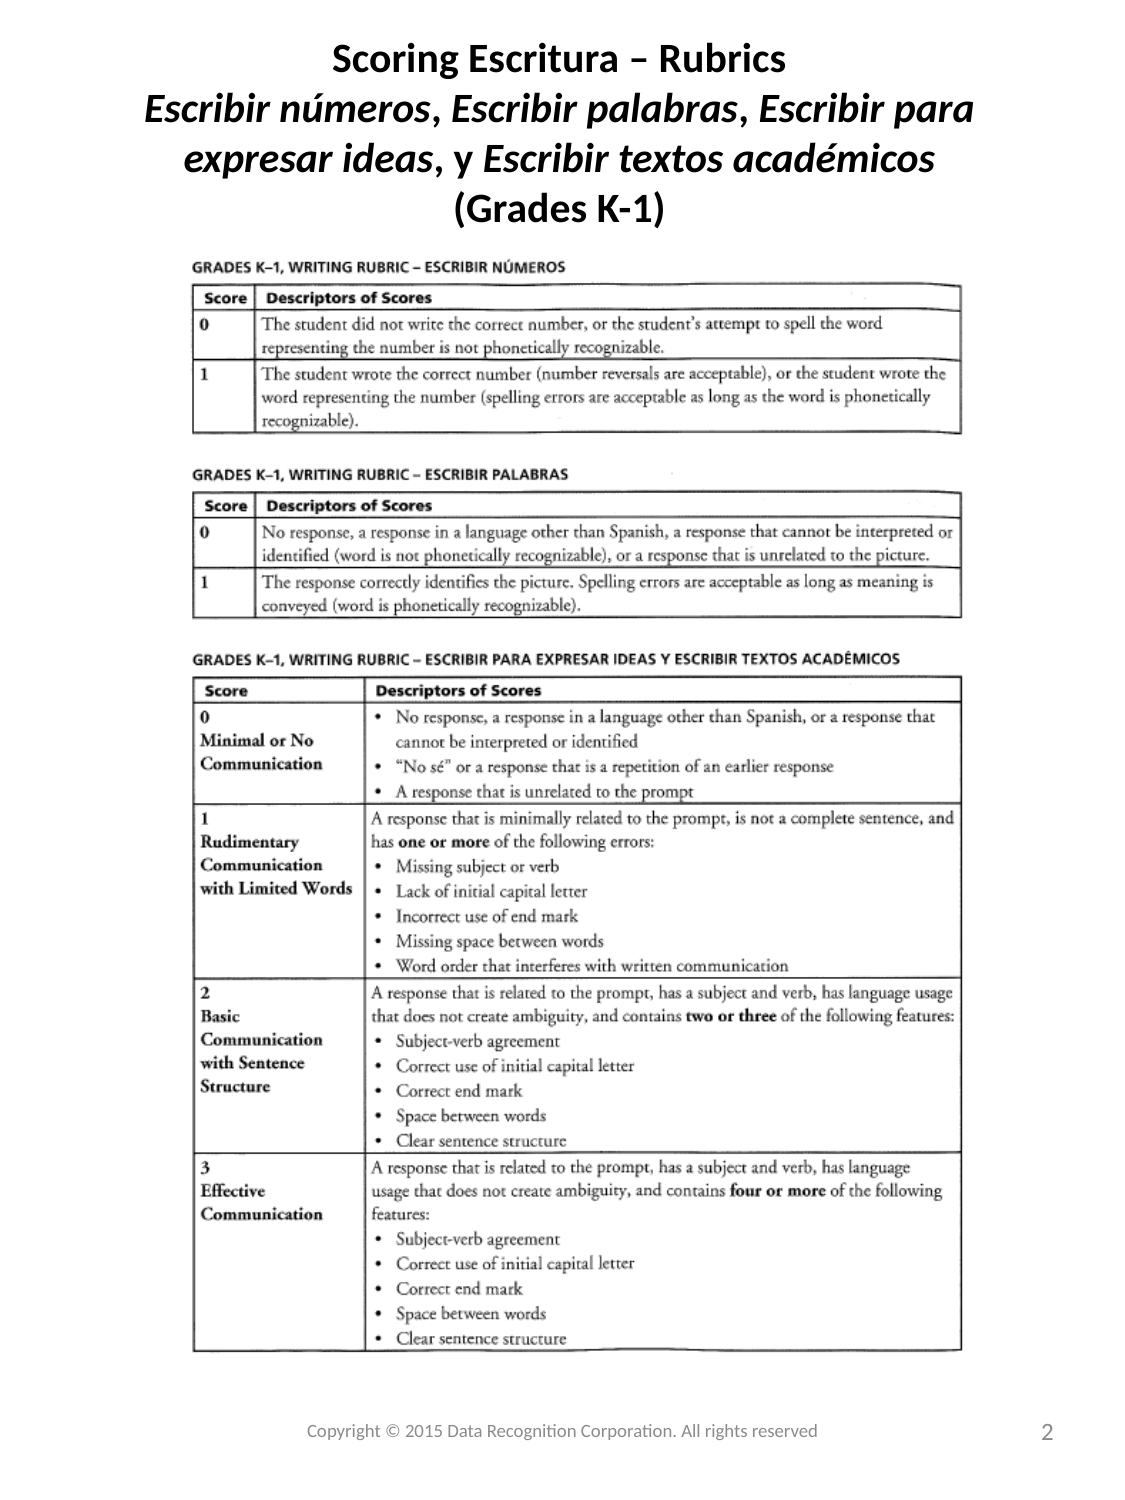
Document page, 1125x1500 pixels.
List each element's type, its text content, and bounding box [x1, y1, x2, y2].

picture [174, 245, 968, 1355]
title Scoring Escritura – Rubrics Escribir números, Escribir palabras, Escribir para expresar ideas, y Escribir textos académicos (Grades K-1) [53, 6, 1066, 256]
slide_number 2 [806, 1390, 1069, 1471]
